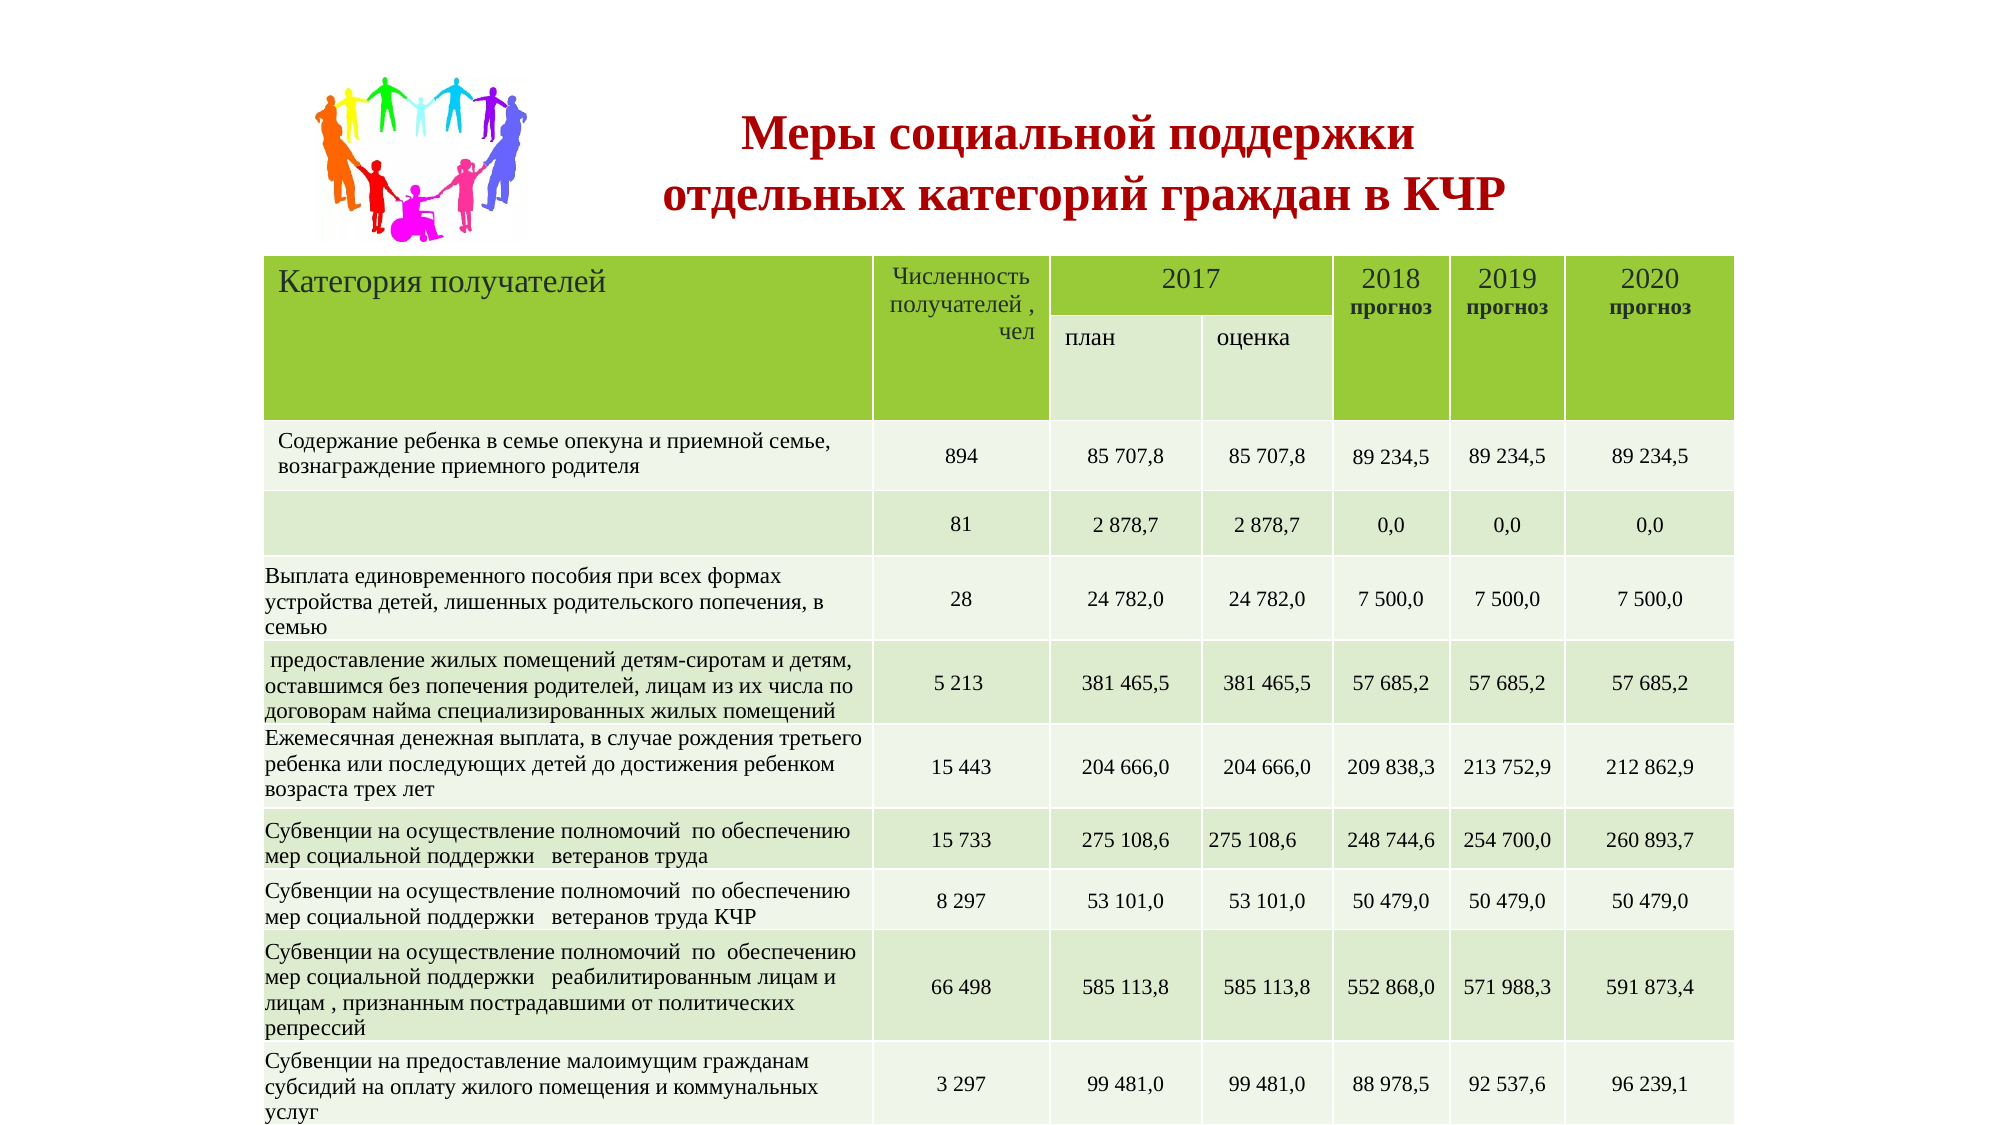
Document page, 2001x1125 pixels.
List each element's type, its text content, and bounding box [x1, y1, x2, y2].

table_header 2018 прогноз [1334, 256, 1449, 420]
table_header 2017 [1051, 256, 1332, 315]
table_cell 571 988,3 [1451, 930, 1564, 1040]
table_cell Субвенции на предоставление малоимущим гражданам субсидий на оплату жилого помещения и коммунальных услуг [264, 1042, 872, 1124]
table_cell 209 838,3 [1334, 725, 1449, 807]
table_cell 66 498 [874, 930, 1049, 1040]
table_cell 50 479,0 [1334, 870, 1449, 929]
picture [315, 77, 527, 242]
table_cell 591 873,4 [1566, 930, 1734, 1040]
table_cell предоставление жилых помещений детям-сиротам и детям, оставшимся без попечения родителей, лицам из их числа по договорам найма специализированных жилых помещений [264, 641, 872, 723]
table_cell 8 297 [874, 870, 1049, 929]
table_cell 96 239,1 [1566, 1042, 1734, 1124]
table_cell Ежемесячная денежная выплата, в случае рождения третьего ребенка или последующих детей до достижения ребенком возраста трех лет [264, 725, 872, 807]
table_cell Субвенции на осуществление полномочий по обеспечению мер социальной поддержки реабилитированным лицам и лицам , признанным пострадавшими от политических репрессий [264, 930, 872, 1040]
table_cell 2 878,7 [1051, 491, 1201, 555]
table_cell 57 685,2 [1451, 641, 1564, 723]
table_cell 57 685,2 [1566, 641, 1734, 723]
table_cell 585 113,8 [1051, 930, 1201, 1040]
table_cell 28 [874, 557, 1049, 639]
table_cell оценка [1203, 316, 1332, 420]
table_cell 53 101,0 [1051, 870, 1201, 929]
table_cell 204 666,0 [1051, 725, 1201, 807]
table_cell 7 500,0 [1451, 557, 1564, 639]
table_cell 212 862,9 [1566, 725, 1734, 807]
table_cell 3 297 [874, 1042, 1049, 1124]
table_cell 99 481,0 [1203, 1042, 1332, 1124]
table_cell 275 108,6 [1051, 809, 1201, 868]
table_cell 50 479,0 [1451, 870, 1564, 929]
table_cell 7 500,0 [1566, 557, 1734, 639]
table_cell 213 752,9 [1451, 725, 1564, 807]
table_cell 552 868,0 [1334, 930, 1449, 1040]
table_cell 2 878,7 [1203, 491, 1332, 555]
table_cell 381 465,5 [1051, 641, 1201, 723]
text_box Меры социальной поддержки отдельных категорий граждан в КЧР [527, 92, 1812, 228]
table_cell 50 479,0 [1566, 870, 1734, 929]
table_header Категория получателей [264, 256, 872, 420]
table_cell 81 [874, 491, 1049, 555]
table_cell 381 465,5 [1203, 641, 1332, 723]
table_cell Субвенции на осуществление полномочий по обеспечению мер социальной поддержки ветеранов труда [264, 809, 872, 868]
table_cell 275 108,6 [1203, 809, 1332, 868]
table_cell 99 481,0 [1051, 1042, 1201, 1124]
table_cell 15 443 [874, 725, 1049, 807]
table_cell 0,0 [1451, 491, 1564, 555]
table_cell 254 700,0 [1451, 809, 1564, 868]
table_cell Выплата единовременного пособия при всех формах устройства детей, лишенных родительского попечения, в семью [264, 557, 872, 639]
table_cell 88 978,5 [1334, 1042, 1449, 1124]
table_cell 89 234,5 [1451, 421, 1564, 490]
table_cell 585 113,8 [1203, 930, 1332, 1040]
table_cell Субвенции на осуществление полномочий по обеспечению мер социальной поддержки ветеранов труда КЧР [264, 870, 872, 929]
table_cell 89 234,5 [1334, 421, 1449, 490]
table_cell 85 707,8 [1203, 421, 1332, 490]
table_cell 57 685,2 [1334, 641, 1449, 723]
table_cell 204 666,0 [1203, 725, 1332, 807]
table_cell 248 744,6 [1334, 809, 1449, 868]
table_header Численность получателей , чел [874, 256, 1049, 420]
table_cell Содержание ребенка в семье опекуна и приемной семье, вознаграждение приемного родителя [264, 421, 872, 490]
table_header 2019 прогноз [1451, 256, 1564, 420]
table_cell 0,0 [1566, 491, 1734, 555]
table_cell 7 500,0 [1334, 557, 1449, 639]
table_cell 260 893,7 [1566, 809, 1734, 868]
table_cell 894 [874, 421, 1049, 490]
table_header 2020 прогноз [1566, 256, 1734, 420]
table_cell 89 234,5 [1566, 421, 1734, 490]
table_cell 5 213 [874, 641, 1049, 723]
table_cell [264, 491, 872, 555]
table_cell 92 537,6 [1451, 1042, 1564, 1124]
table_cell 24 782,0 [1203, 557, 1332, 639]
table_cell план [1051, 316, 1201, 420]
table_cell 53 101,0 [1203, 870, 1332, 929]
table_cell 0,0 [1334, 491, 1449, 555]
table_cell 85 707,8 [1051, 421, 1201, 490]
table_cell 15 733 [874, 809, 1049, 868]
table_cell 24 782,0 [1051, 557, 1201, 639]
